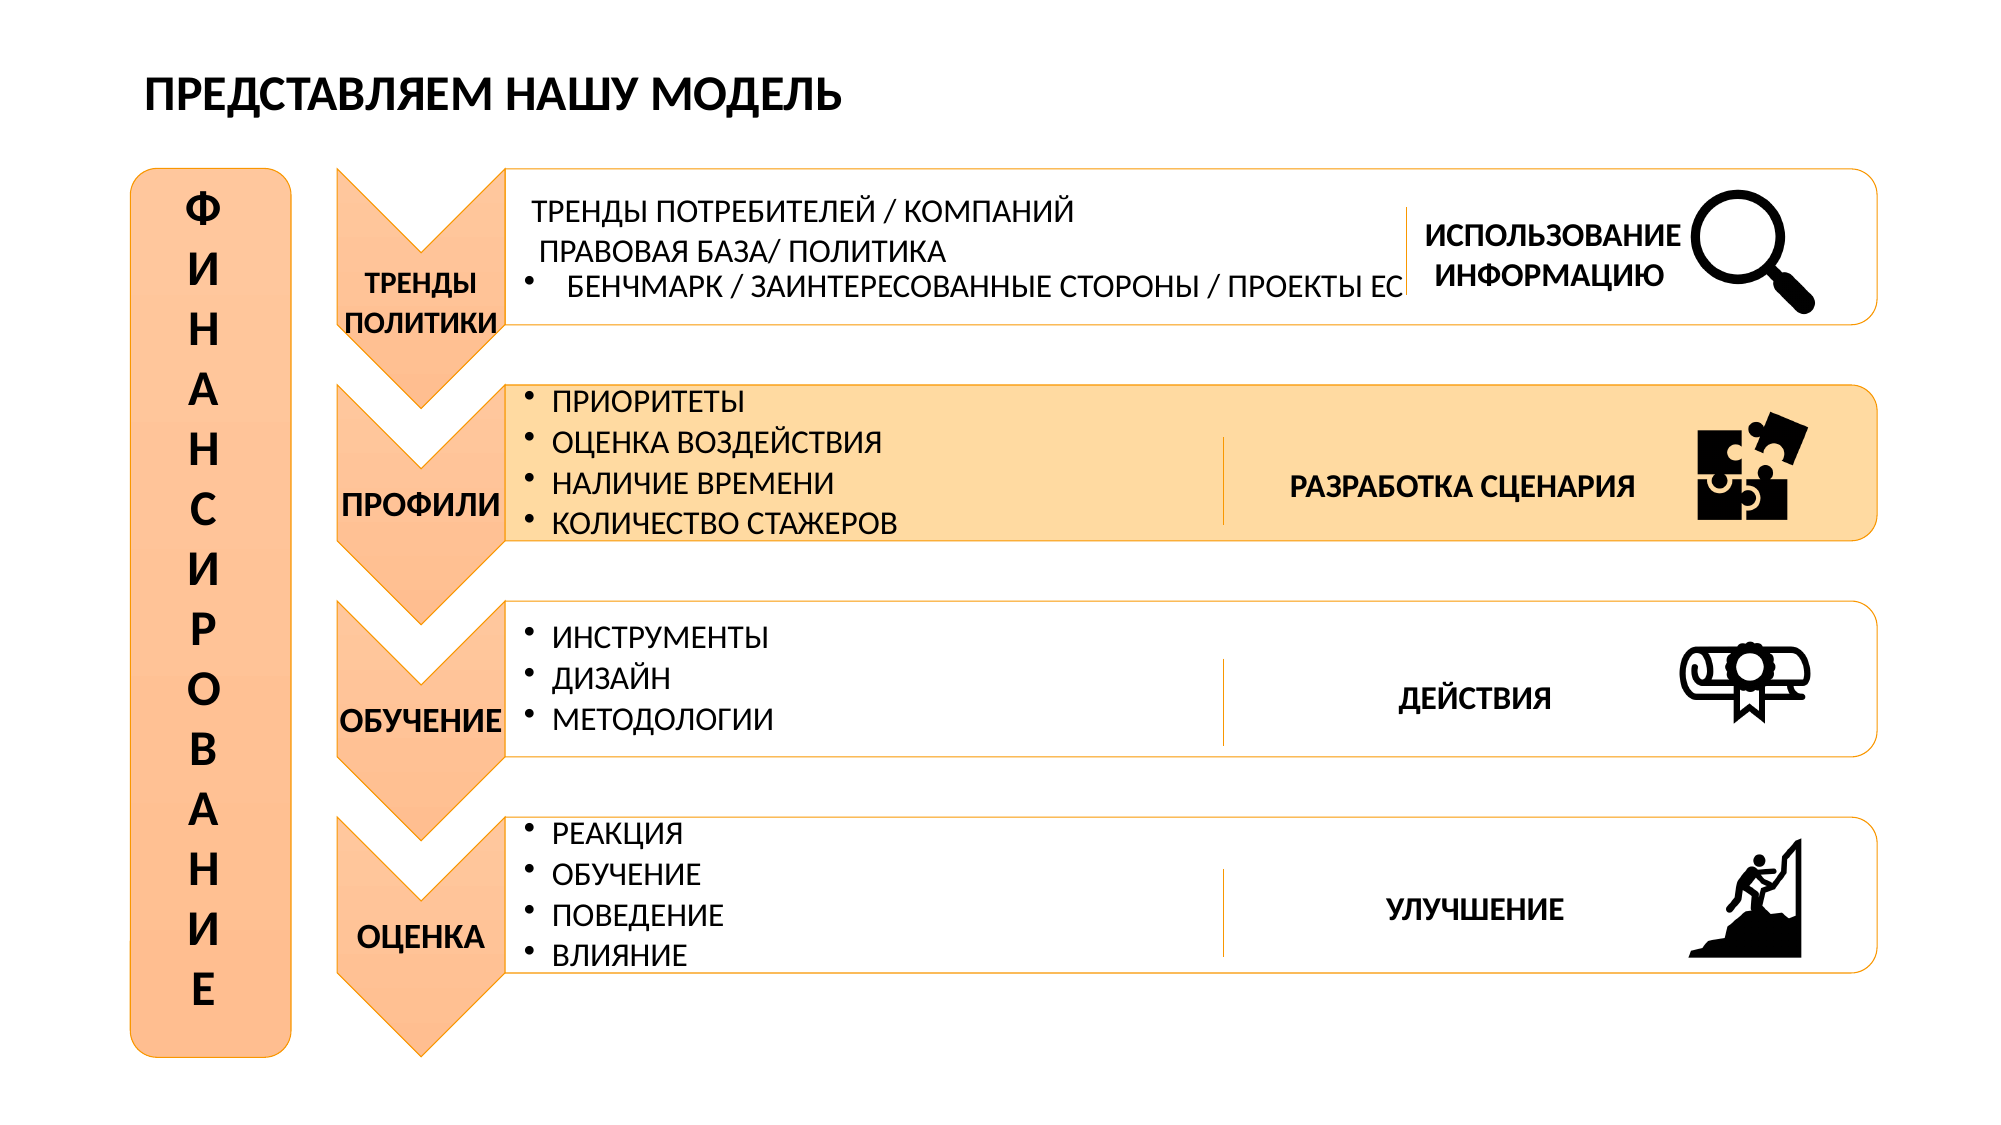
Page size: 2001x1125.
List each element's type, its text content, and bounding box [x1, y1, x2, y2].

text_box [130, 168, 1877, 1058]
text_box ПРЕДСТАВЛЯЕМ НАШУ МОДЕЛЬ [130, 53, 1390, 129]
